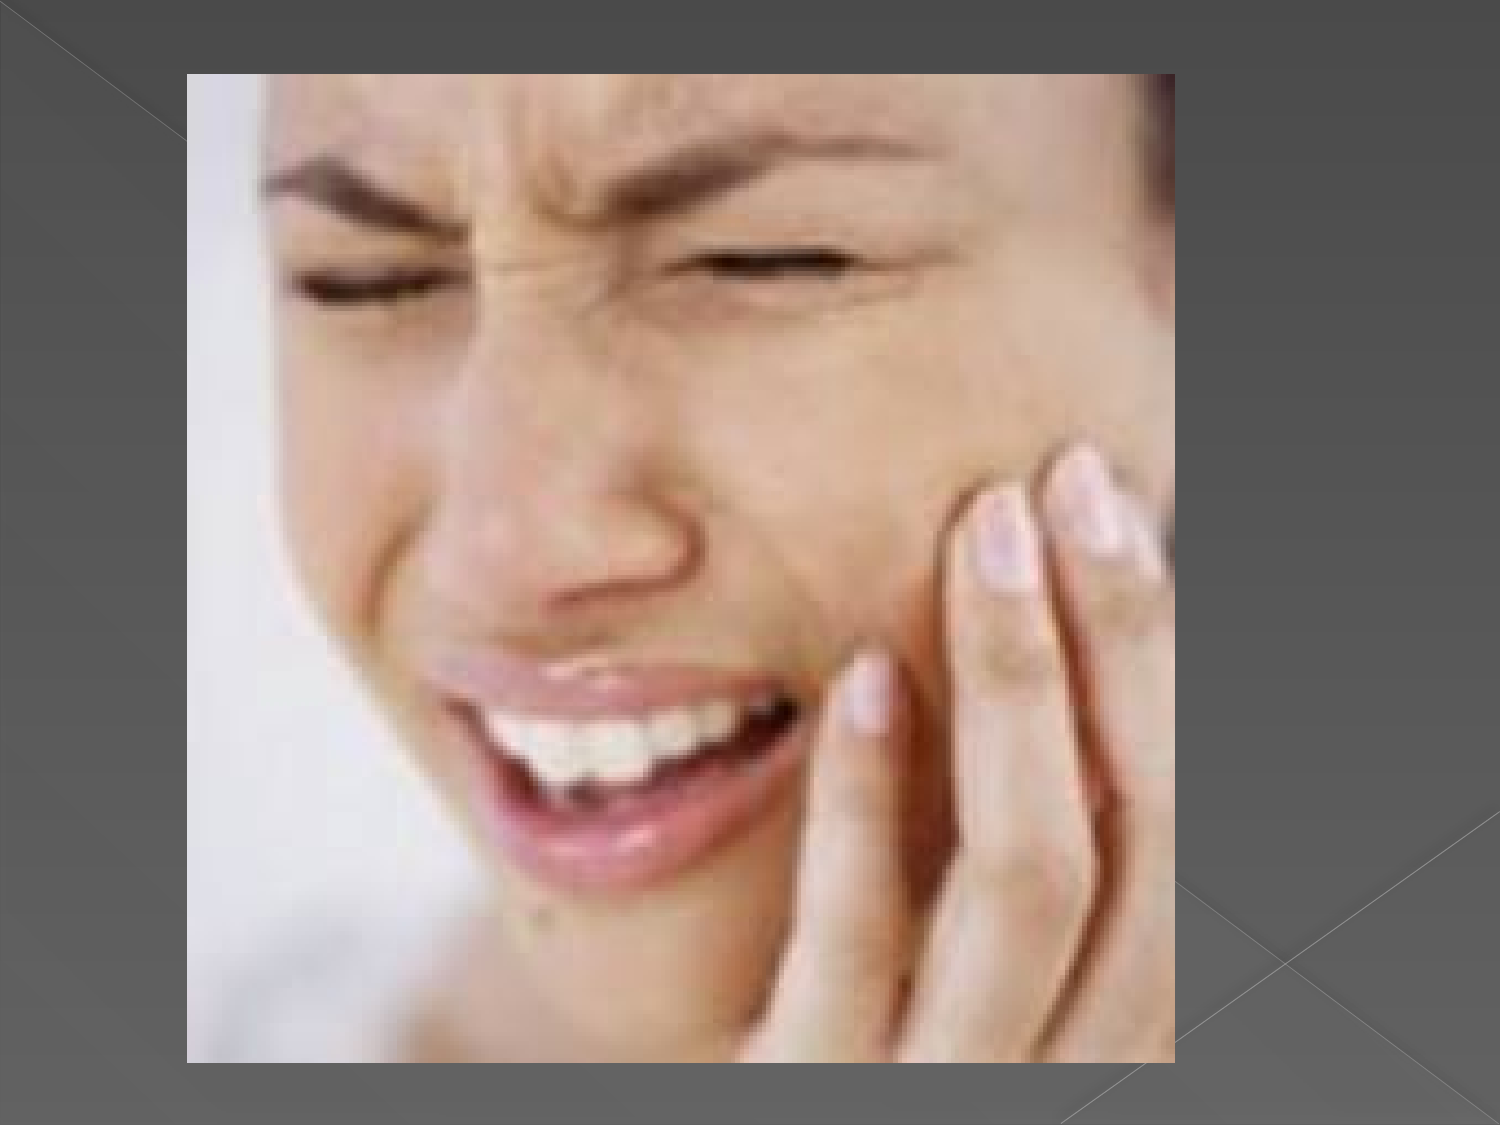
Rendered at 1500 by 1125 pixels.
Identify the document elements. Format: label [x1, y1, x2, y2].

picture [187, 74, 1176, 1063]
